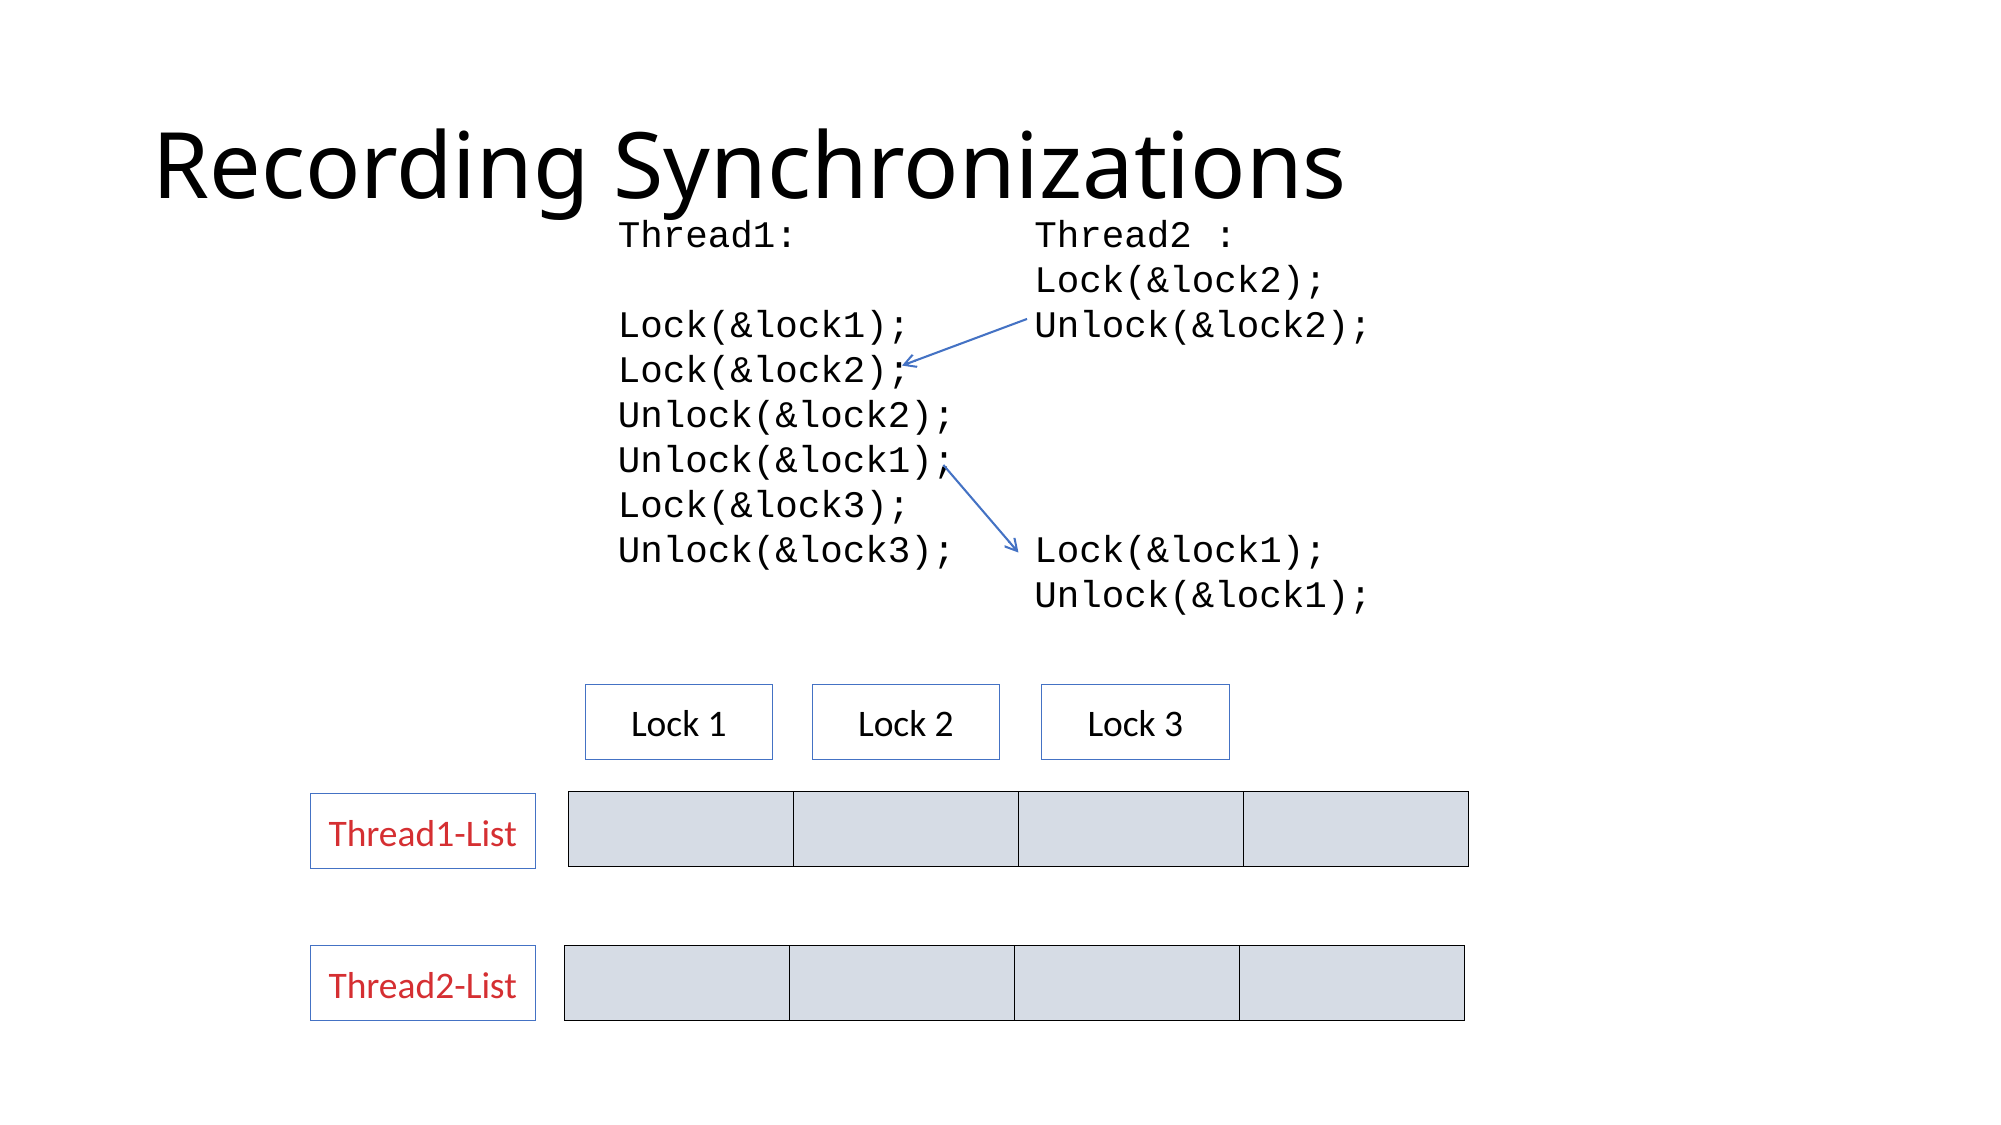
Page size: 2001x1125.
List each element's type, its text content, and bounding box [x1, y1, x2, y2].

text_box Lock 2 [812, 684, 1000, 760]
text_box Lock 1 [585, 684, 773, 760]
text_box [602, 202, 1388, 673]
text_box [310, 791, 1469, 1021]
text_box Lock 3 [1041, 684, 1230, 760]
title Recording Synchronizations [137, 59, 1863, 278]
